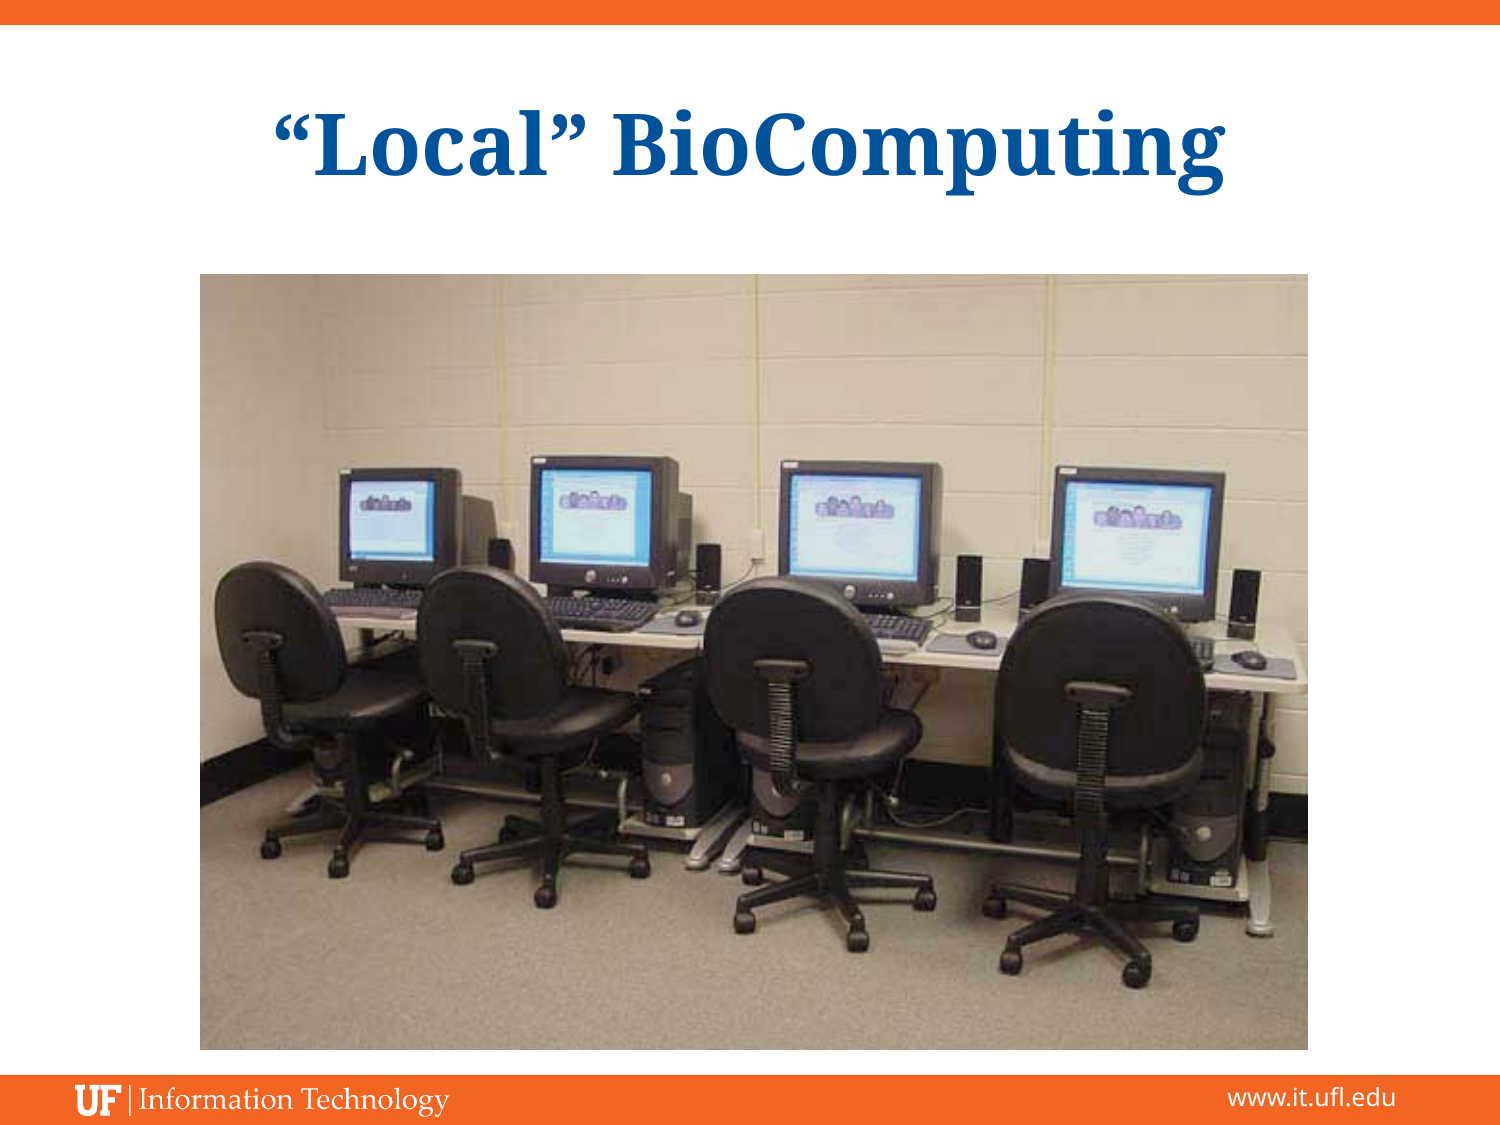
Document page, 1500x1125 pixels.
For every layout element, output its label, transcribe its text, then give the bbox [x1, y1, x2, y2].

picture [199, 274, 1308, 1051]
title “Local” BioComputing [75, 50, 1425, 233]
picture [75, 1083, 450, 1117]
